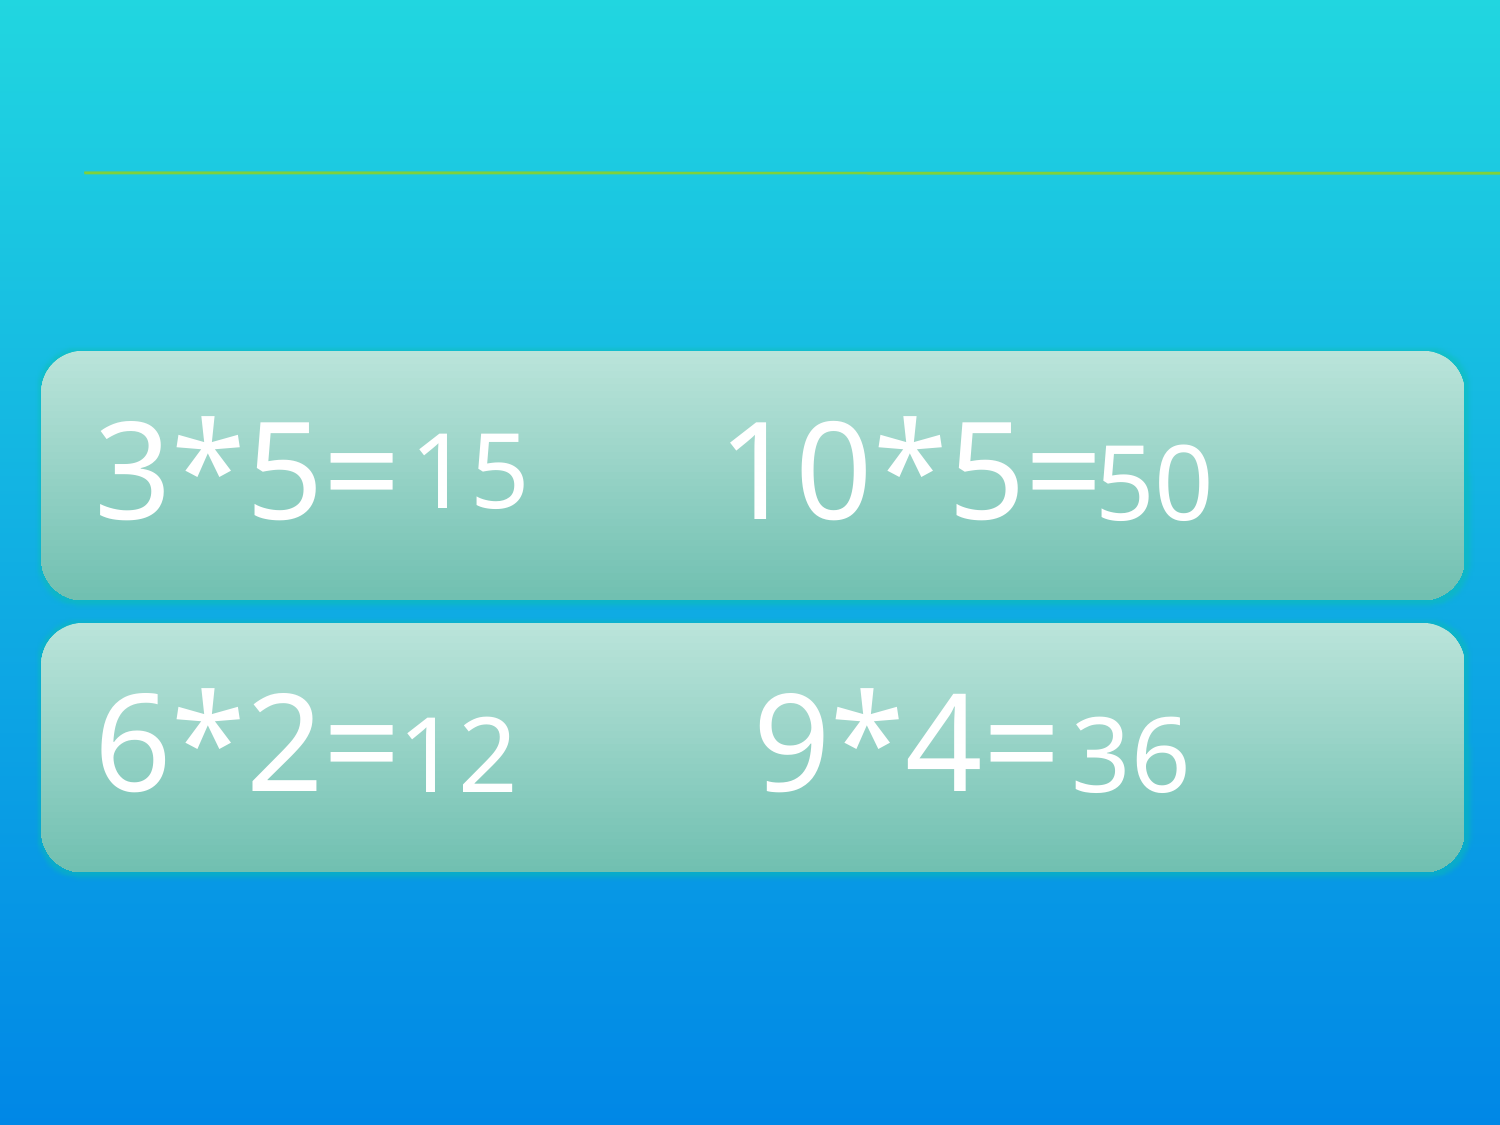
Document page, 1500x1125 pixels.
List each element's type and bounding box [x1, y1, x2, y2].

text_box [40, 184, 1465, 1031]
